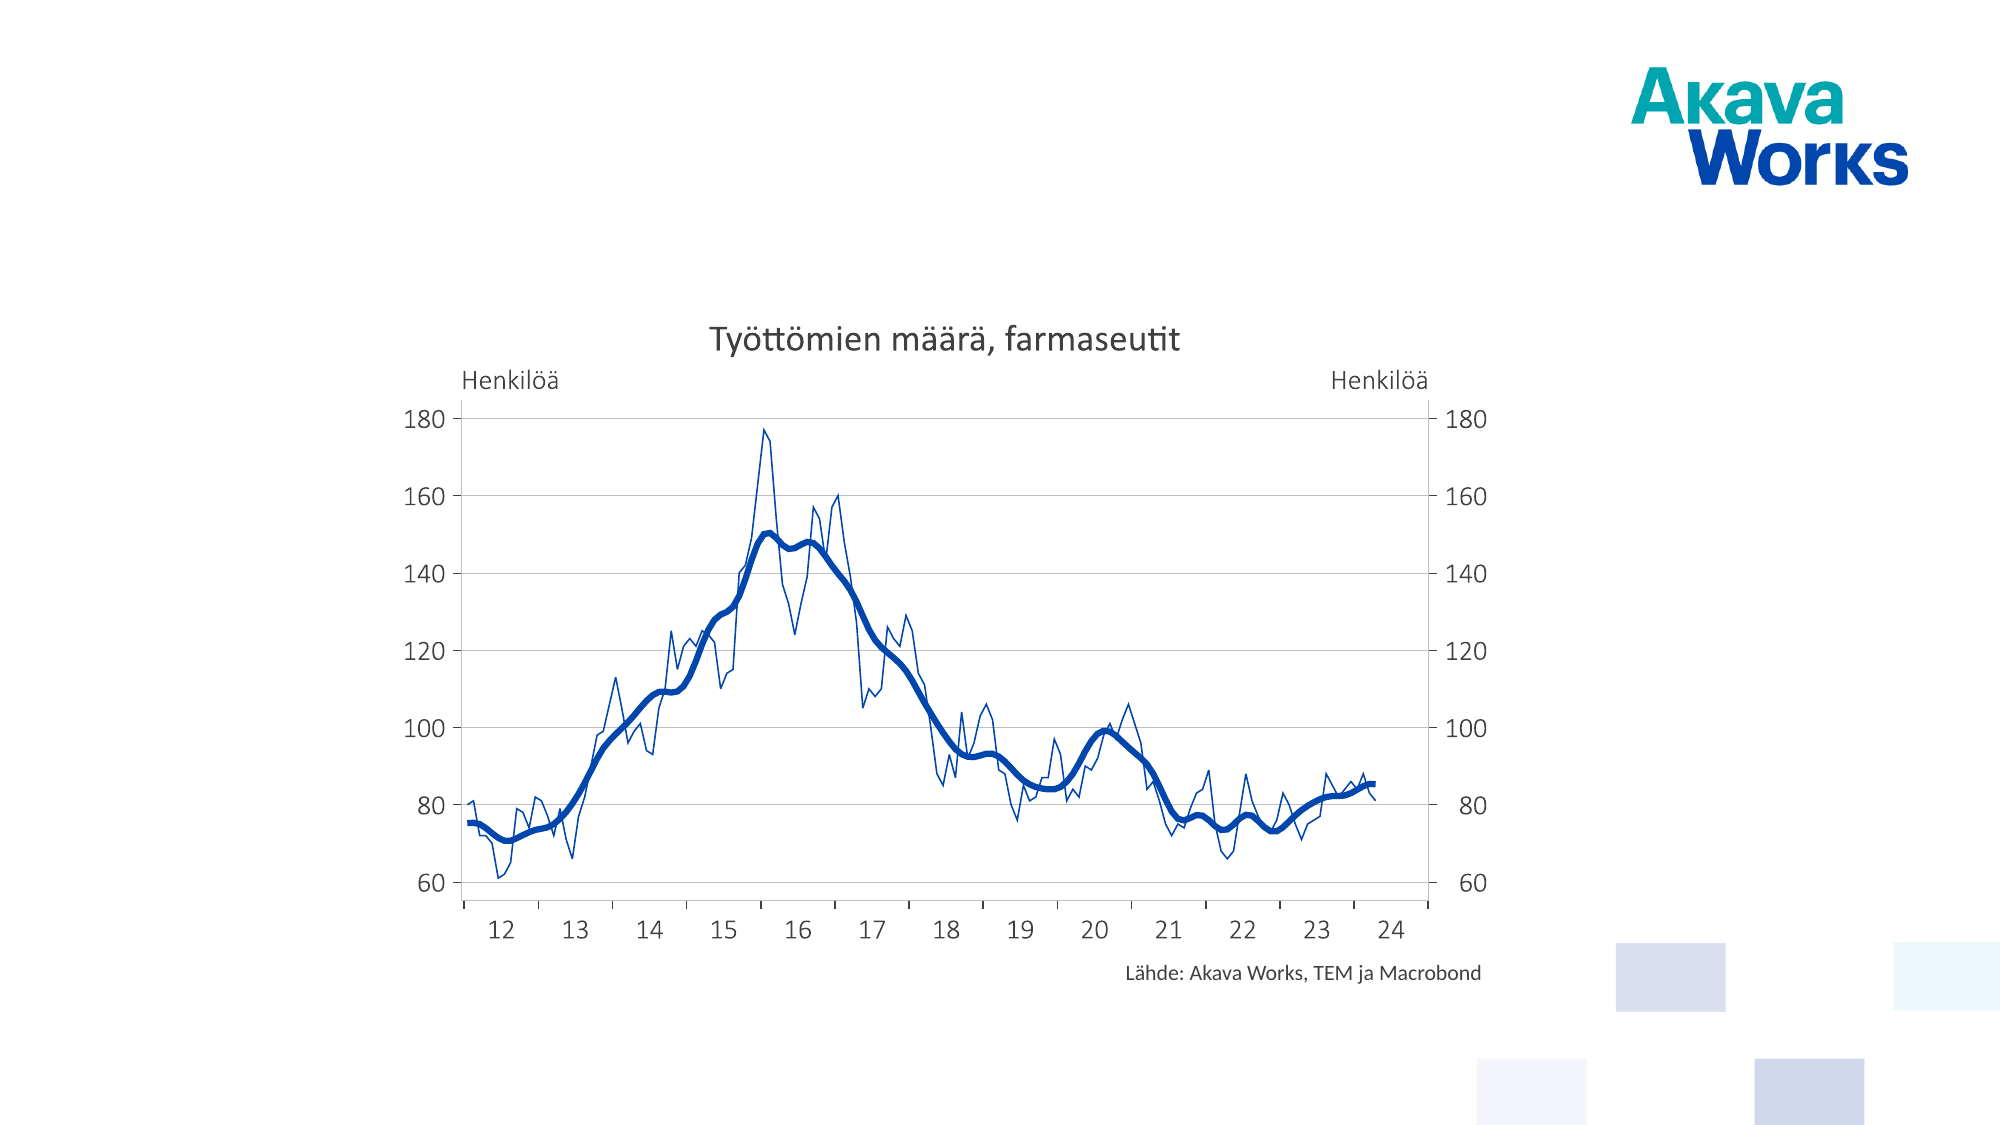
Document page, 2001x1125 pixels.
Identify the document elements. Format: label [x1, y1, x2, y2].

list [390, 302, 1500, 1003]
picture [232, 55, 2000, 1125]
